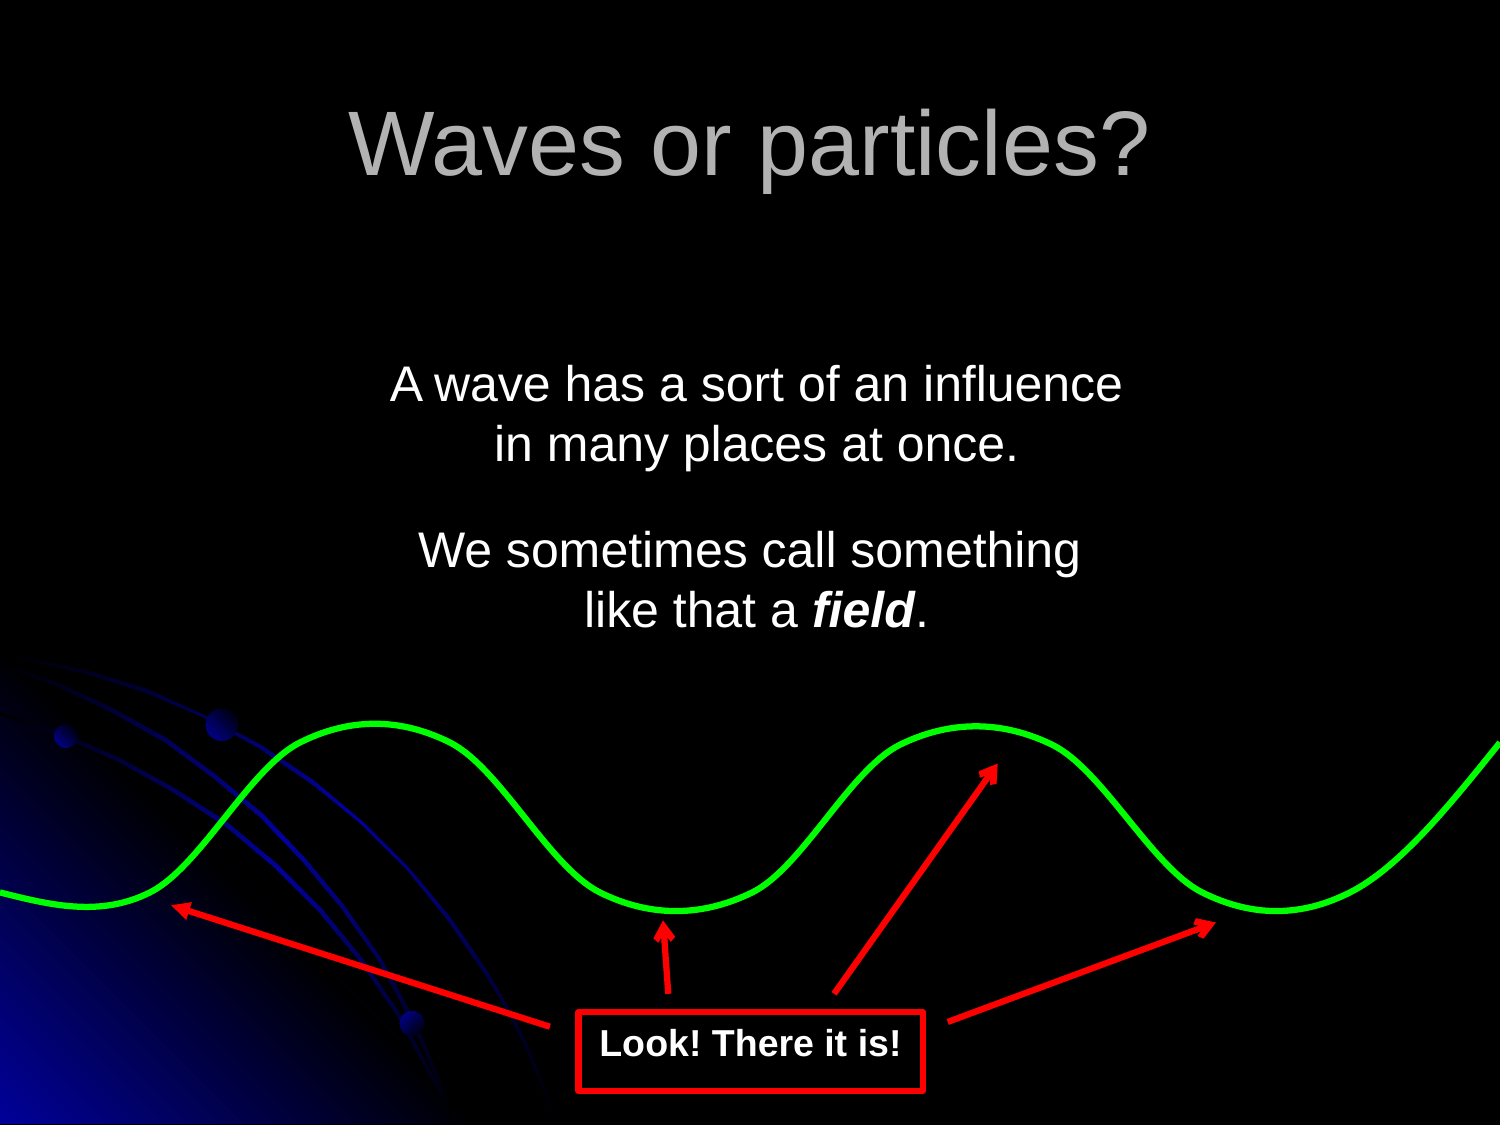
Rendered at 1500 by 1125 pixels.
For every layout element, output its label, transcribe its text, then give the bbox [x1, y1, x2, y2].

text_box Look! There it is! [171, 903, 550, 1027]
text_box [947, 922, 1217, 1023]
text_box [833, 763, 998, 995]
text_box [0, 723, 828, 912]
text_box [875, 726, 1500, 912]
text_box Look! There it is! [578, 1011, 923, 1091]
text_box We sometimes call something like that a field. [403, 509, 1111, 645]
title Waves or particles? [74, 45, 1426, 233]
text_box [662, 920, 669, 995]
text_box A wave has a sort of an influence in many places at once. [375, 343, 1139, 479]
